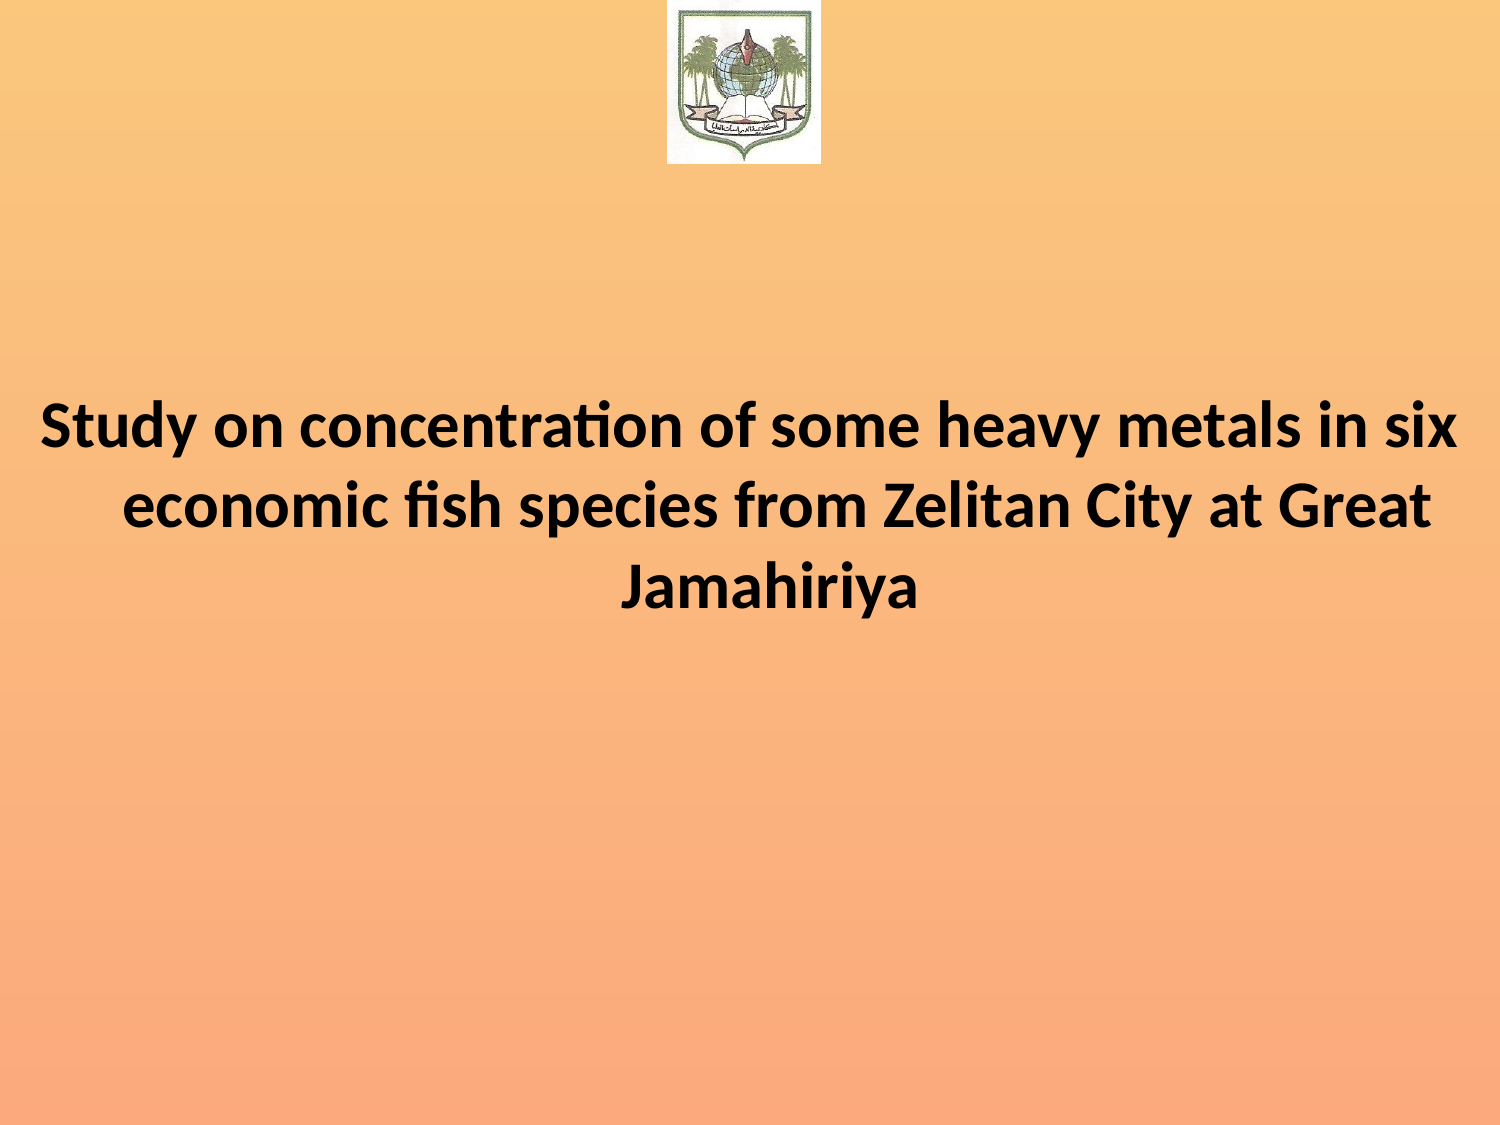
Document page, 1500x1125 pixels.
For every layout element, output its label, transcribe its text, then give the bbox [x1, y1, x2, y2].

picture [667, 0, 821, 165]
list Study on concentration of some heavy metals in six economic fish species from Zelitan City at Great Jamahiriya [0, 0, 1500, 1125]
